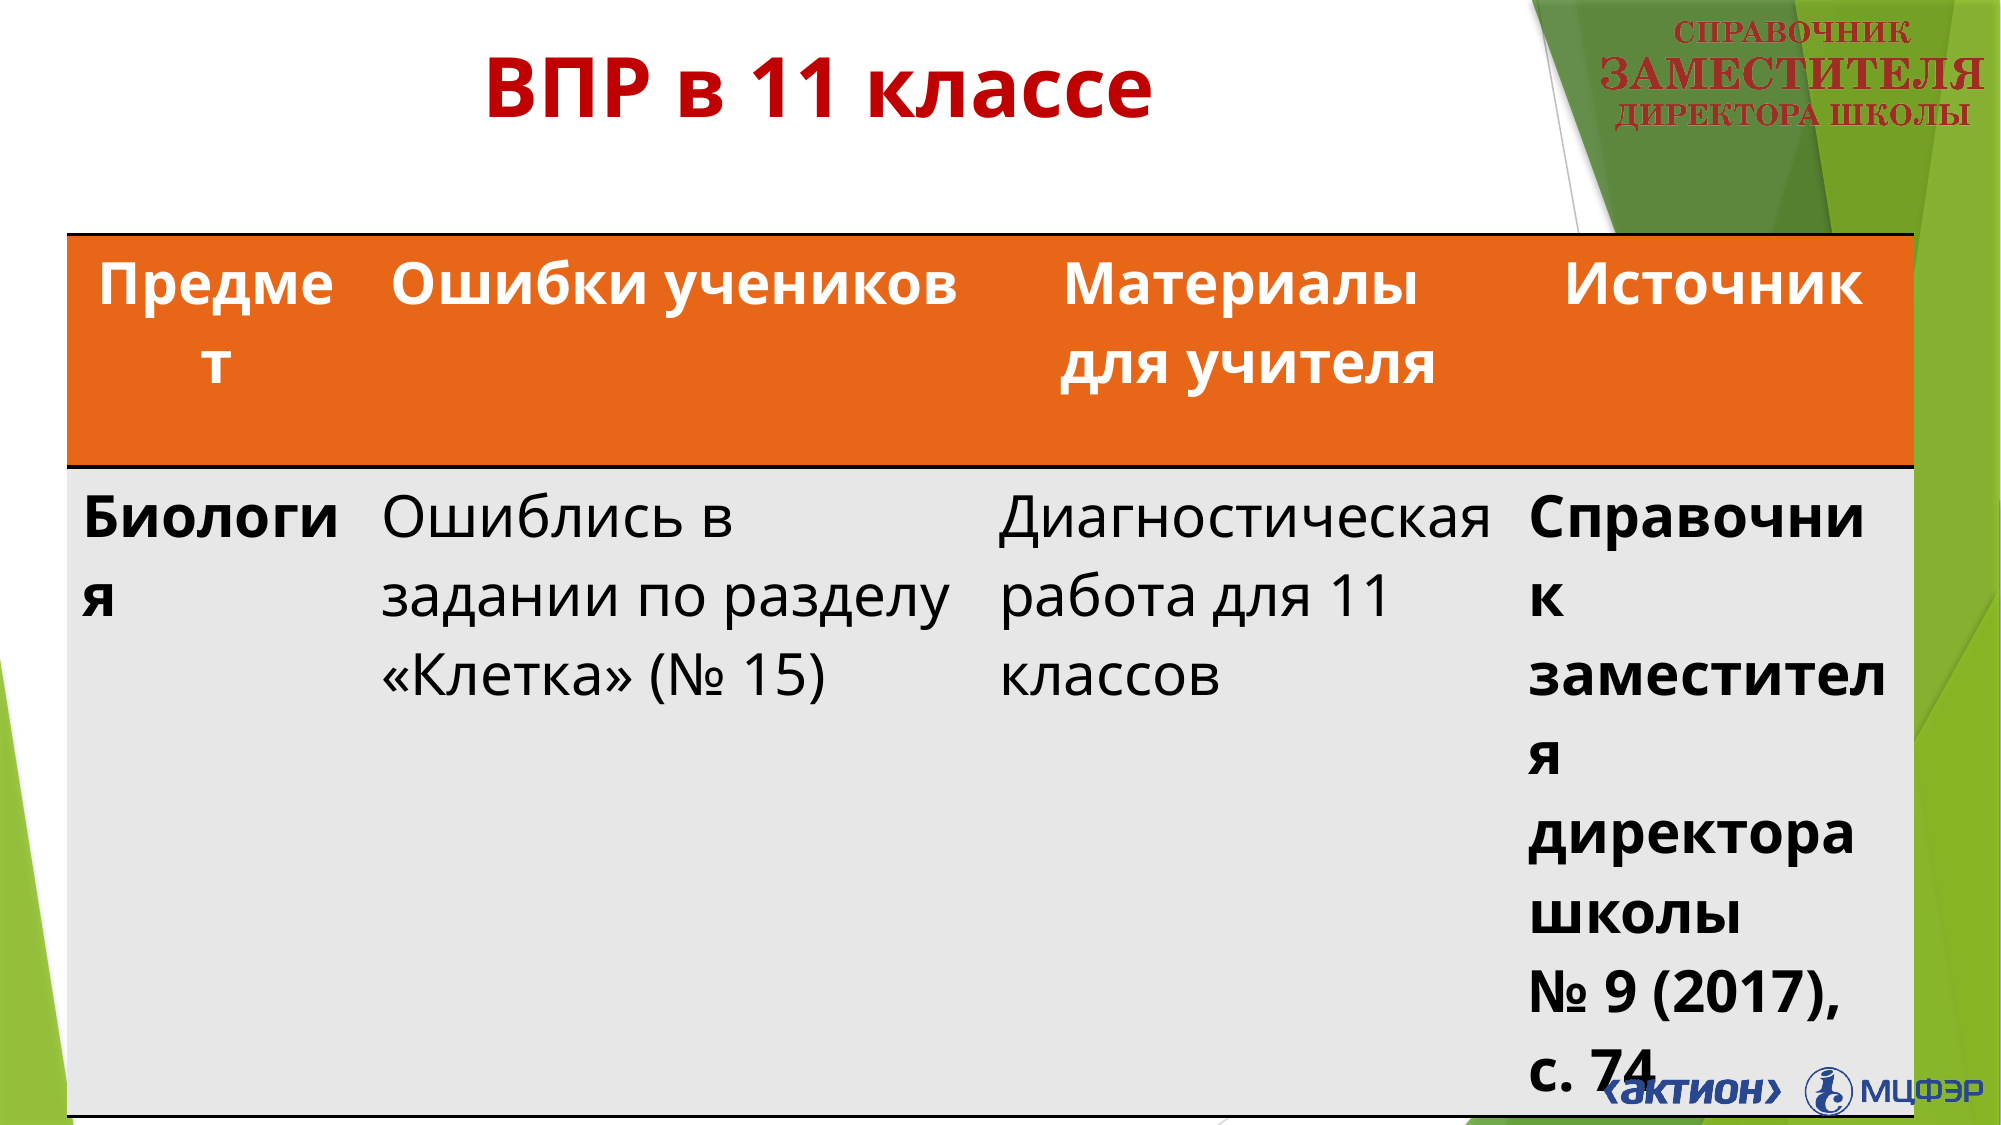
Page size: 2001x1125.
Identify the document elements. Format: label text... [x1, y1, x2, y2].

table_cell Биология [67, 469, 366, 1115]
table_header Источник [1514, 236, 1914, 465]
table_cell Диагностическая работа для 11 классов [984, 469, 1514, 1115]
table_header Ошибки учеников [366, 236, 984, 465]
table_header Материалы для учителя [984, 236, 1514, 465]
table_cell Ошиблись в задании по разделу «Клетка» (№ 15) [366, 469, 984, 1115]
table_header Предмет [67, 236, 366, 465]
table_cell Справочник заместителя директора школы № 9 (2017), с. 74 [1514, 469, 1914, 1115]
title ВПР в 11 классе [71, 26, 1586, 224]
picture [1604, 1066, 1984, 1117]
picture [1600, 20, 1985, 131]
